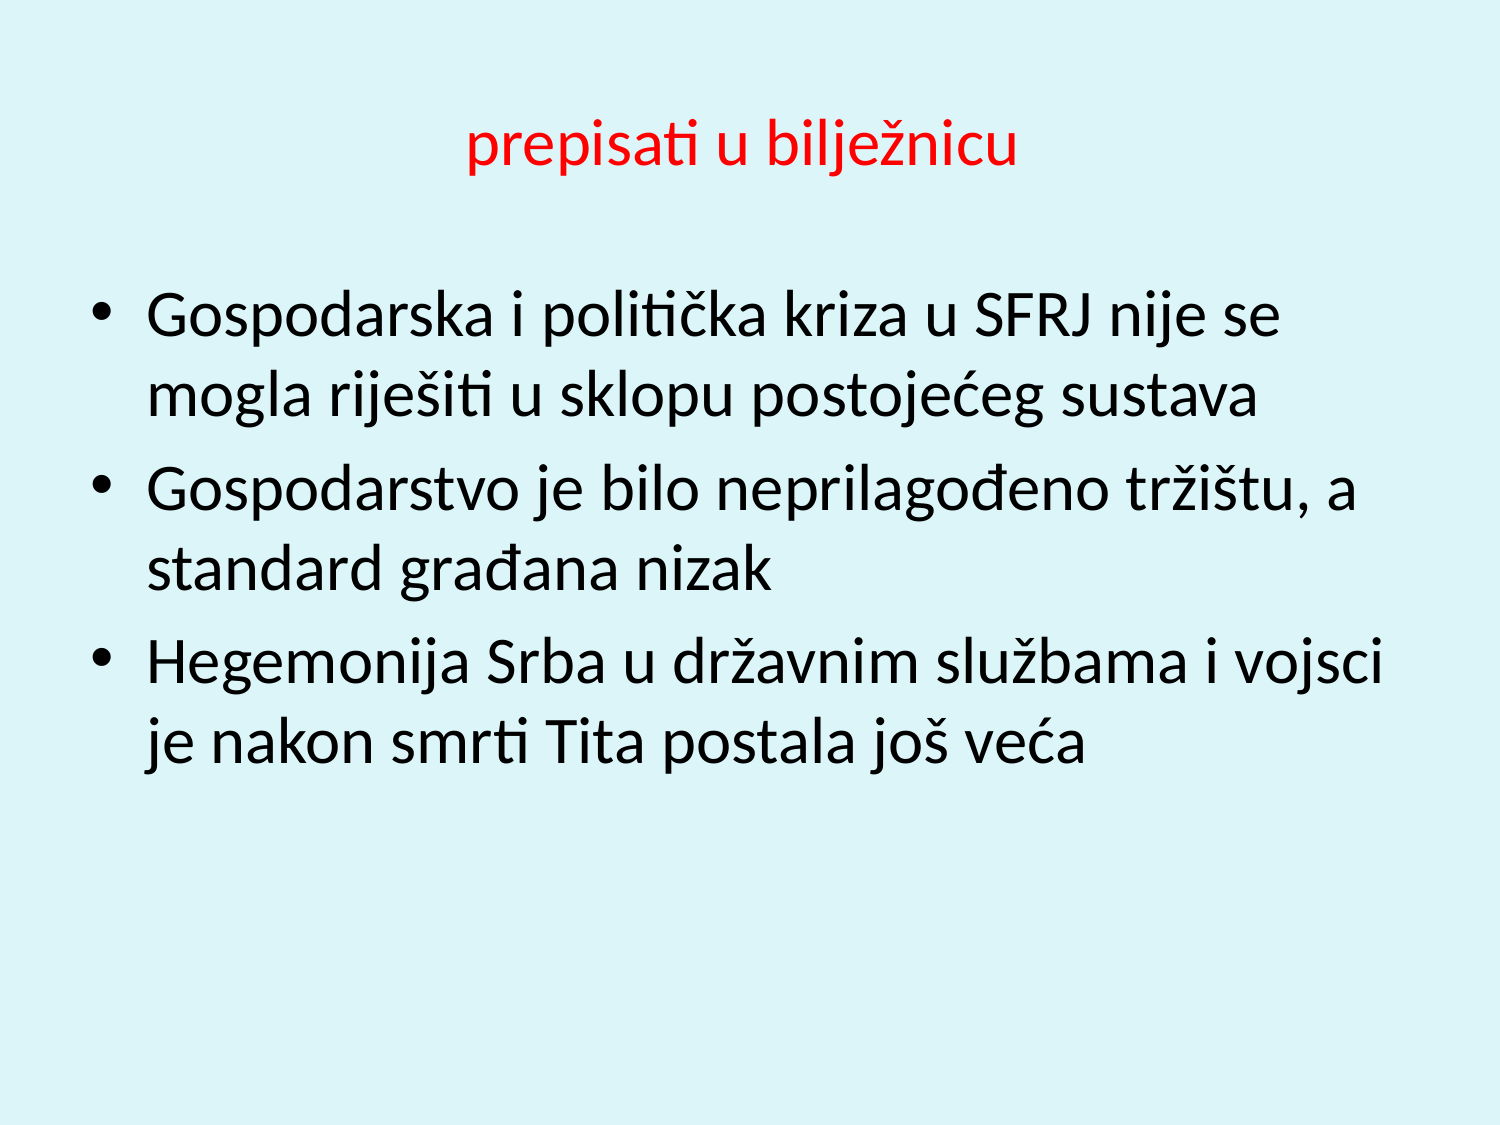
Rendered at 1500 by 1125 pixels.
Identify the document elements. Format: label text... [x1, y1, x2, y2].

title prepisati u bilježnicu [75, 45, 1425, 233]
list Gospodarska i politička kriza u SFRJ nije se mogla riješiti u sklopu postojećeg sustava Gospodarstvo je bilo neprilagođeno tržištu, a standard građana nizak Hegemonija Srba u državnim službama i vojsci je nakon smrti Tita postala još veća [75, 262, 1425, 1005]
